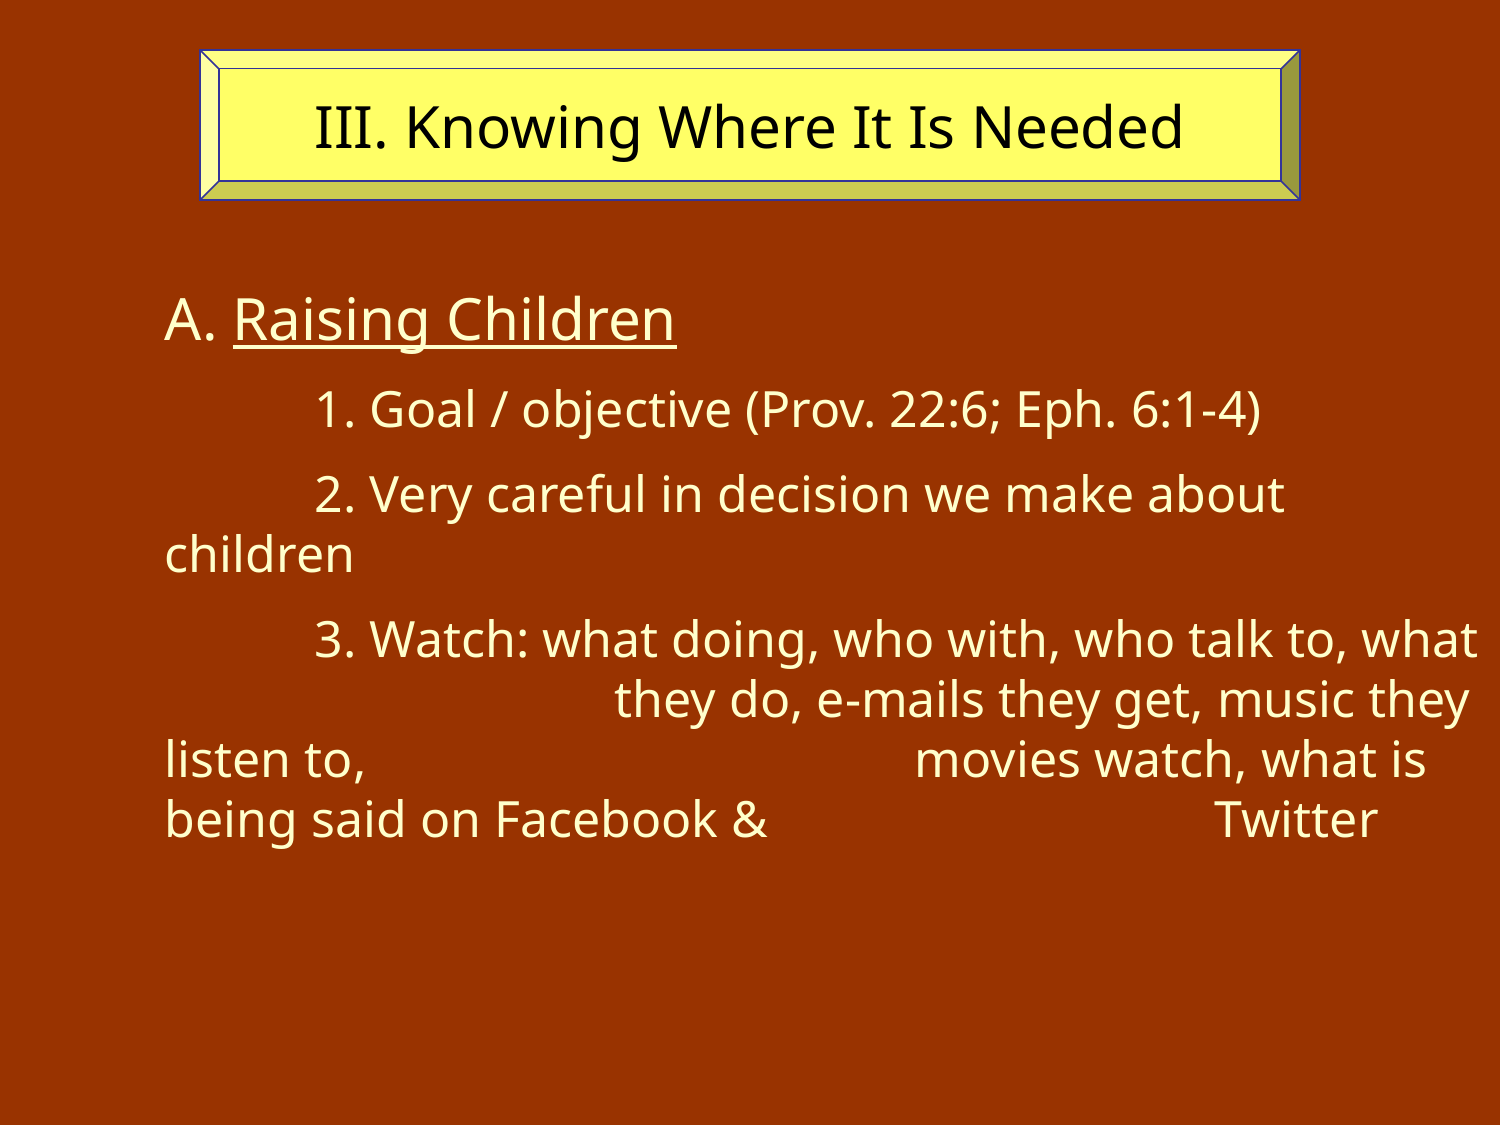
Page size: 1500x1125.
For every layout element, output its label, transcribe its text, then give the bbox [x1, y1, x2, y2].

text_box III. Knowing Where It Is Needed [200, 49, 1301, 200]
text_box A. Raising Children 1. Goal / objective (Prov. 22:6; Eph. 6:1-4) 2. Very careful in decision we make about children 3. Watch: what doing, who with, who talk to, what they do, e-mails they get, music they listen to, movies watch, what is being said on Facebook & Twitter [149, 274, 1500, 855]
